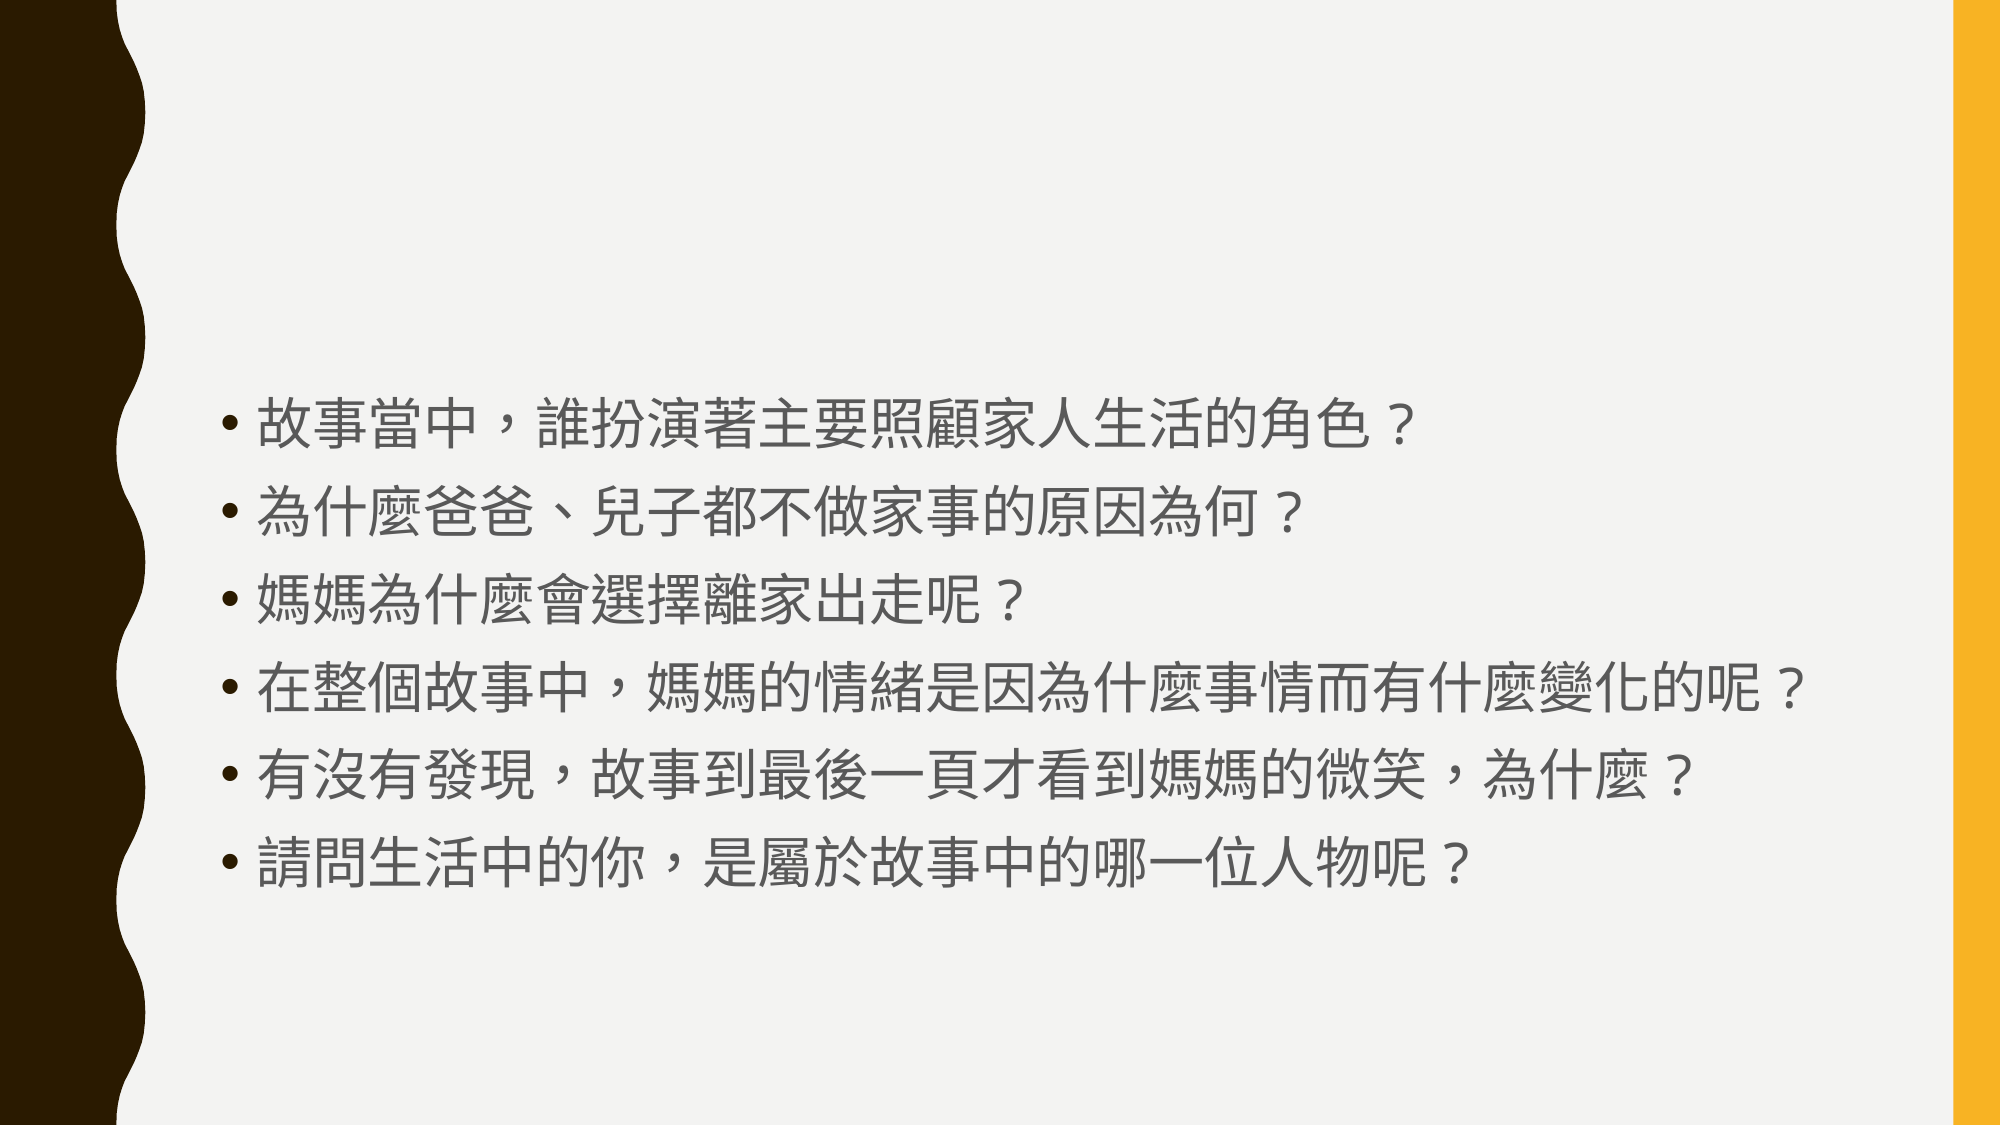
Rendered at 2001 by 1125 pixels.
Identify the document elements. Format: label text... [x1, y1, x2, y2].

list 故事當中，誰扮演著主要照顧家人生活的角色? 為什麼爸爸、兒子都不做家事的原因為何? 媽媽為什麼會選擇離家出走呢? 在整個故事中，媽媽的情緒是因為什麼事情而有什麼變化的呢? 有沒有發現，故事到最後一頁才看到媽媽的微笑，為什麼? 請問生活中的你，是屬於故事中的哪一位人物呢? [205, 375, 1875, 965]
